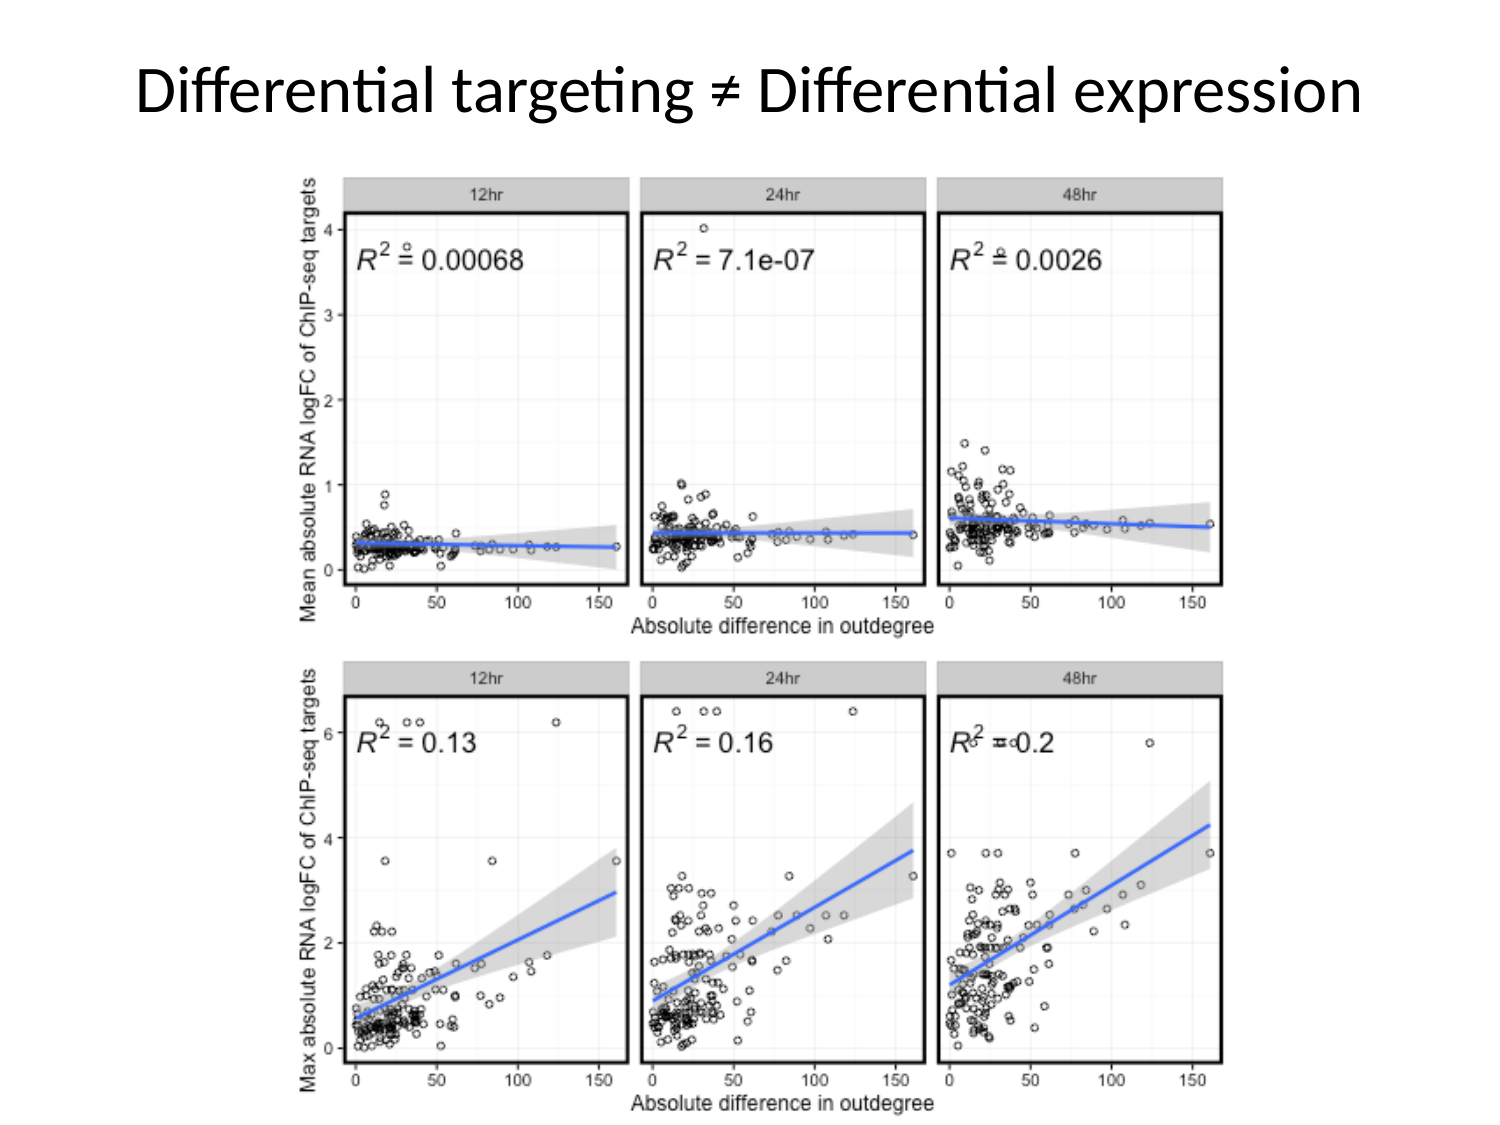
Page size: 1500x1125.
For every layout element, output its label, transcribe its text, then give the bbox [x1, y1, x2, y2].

title Differential targeting ≠ Differential expression [75, 20, 1425, 151]
picture [286, 167, 1235, 648]
picture [286, 650, 1235, 1125]
